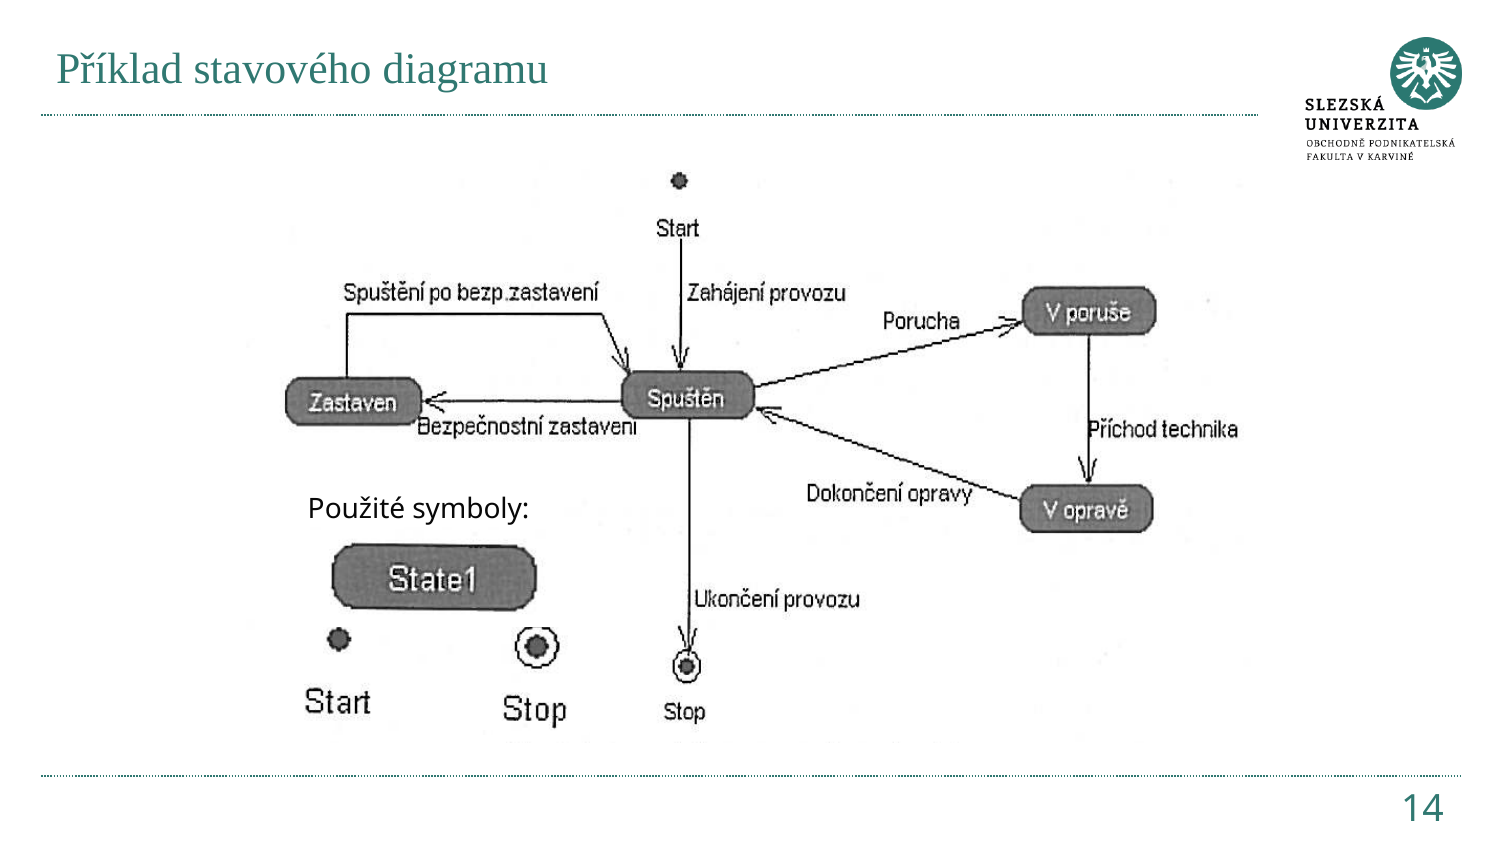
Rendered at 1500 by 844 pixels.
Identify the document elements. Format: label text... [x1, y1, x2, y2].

list [0, 140, 1013, 783]
title Příklad stavového diagramu [41, 32, 786, 116]
picture [1305, 37, 1462, 160]
picture [239, 157, 1252, 744]
slide_number 14 [1281, 776, 1459, 822]
